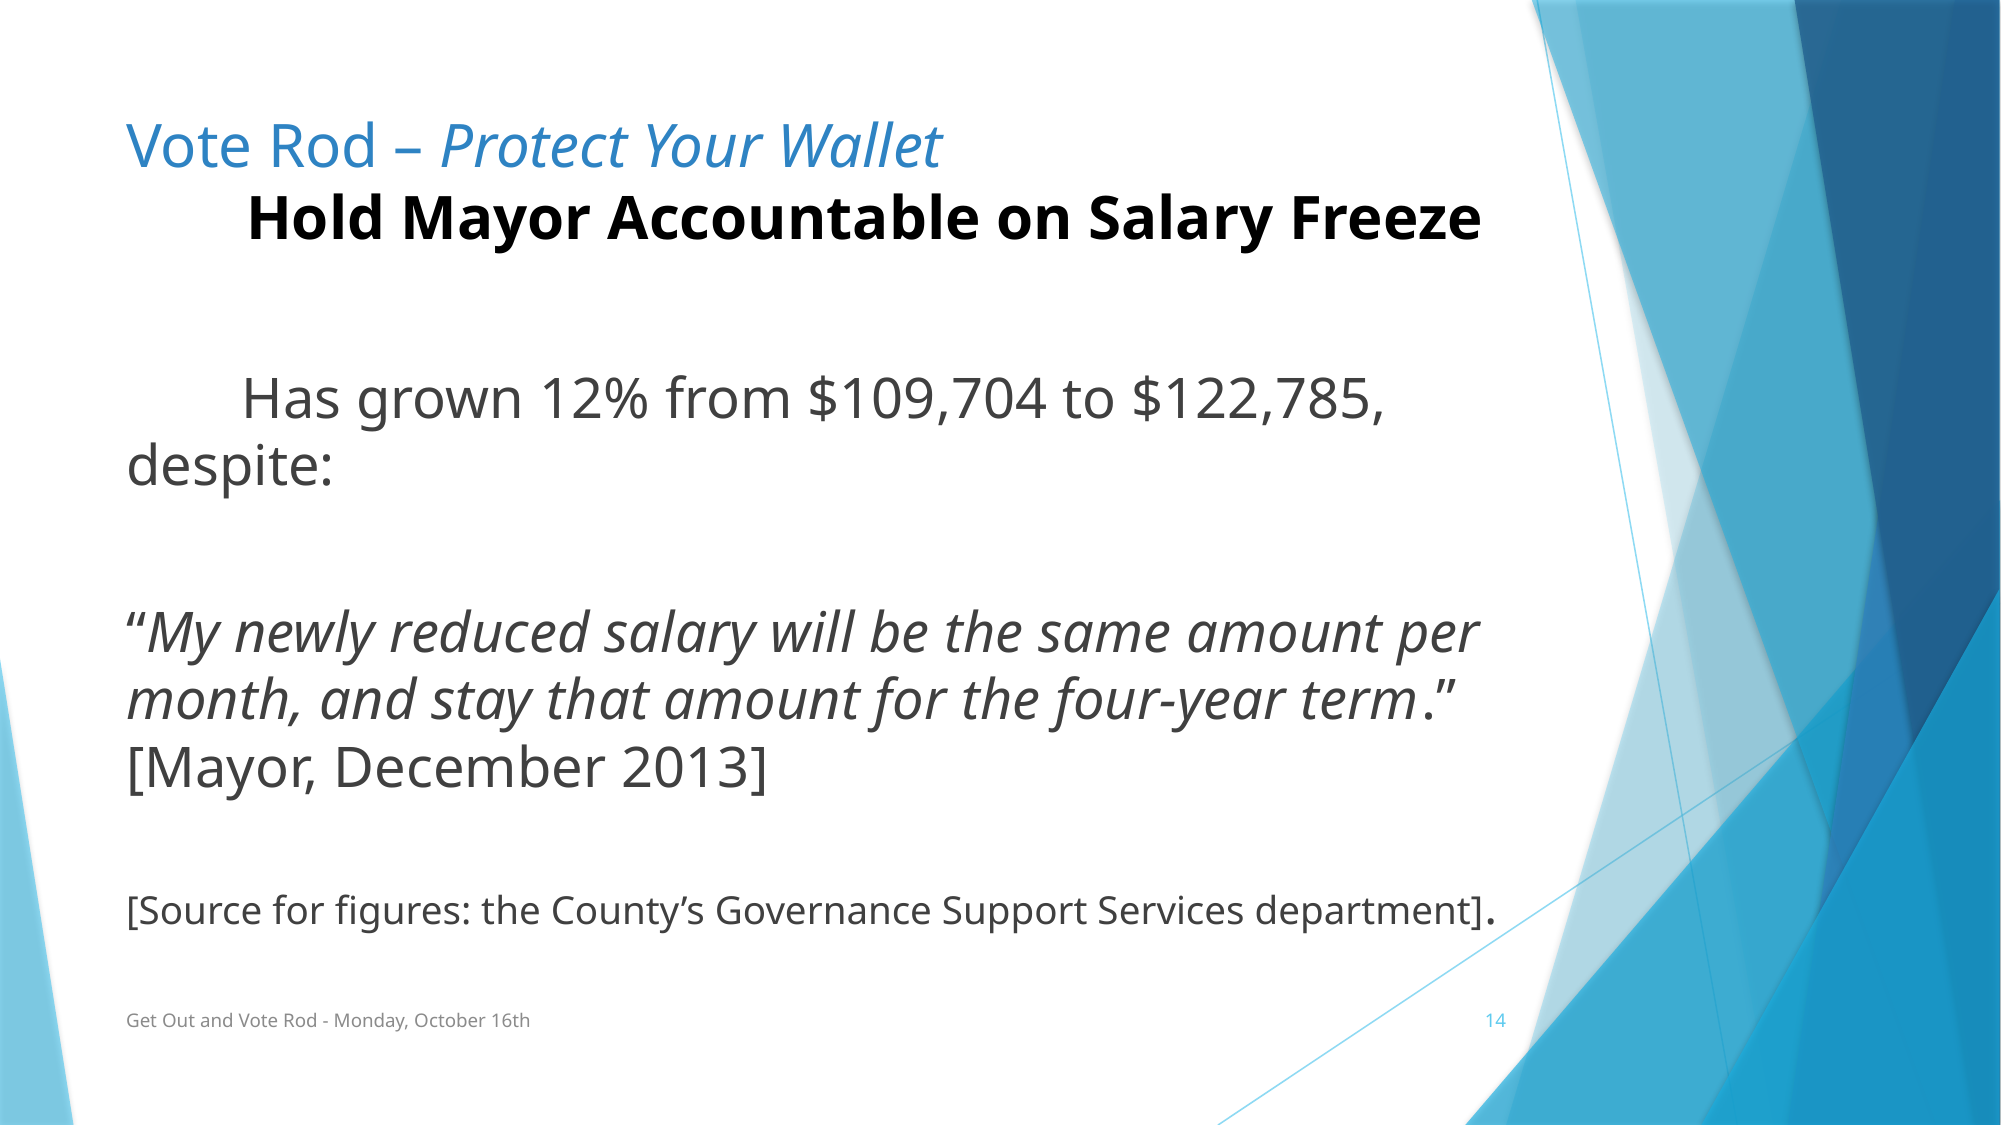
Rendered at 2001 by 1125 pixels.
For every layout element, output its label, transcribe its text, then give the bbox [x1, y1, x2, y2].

list Has grown 12% from $109,704 to $122,785, despite: “My newly reduced salary will be the same amount per month, and stay that amount for the four-year term.” [Mayor, December 2013] [Source for figures: the County’s Governance Support Services department]. [111, 354, 1522, 992]
slide_number 14 [1409, 991, 1522, 1051]
title Vote Rod – Protect Your Wallet Hold Mayor Accountable on Salary Freeze [111, 99, 1522, 317]
footer Get Out and Vote Rod - Monday, October 16th [111, 991, 1145, 1051]
